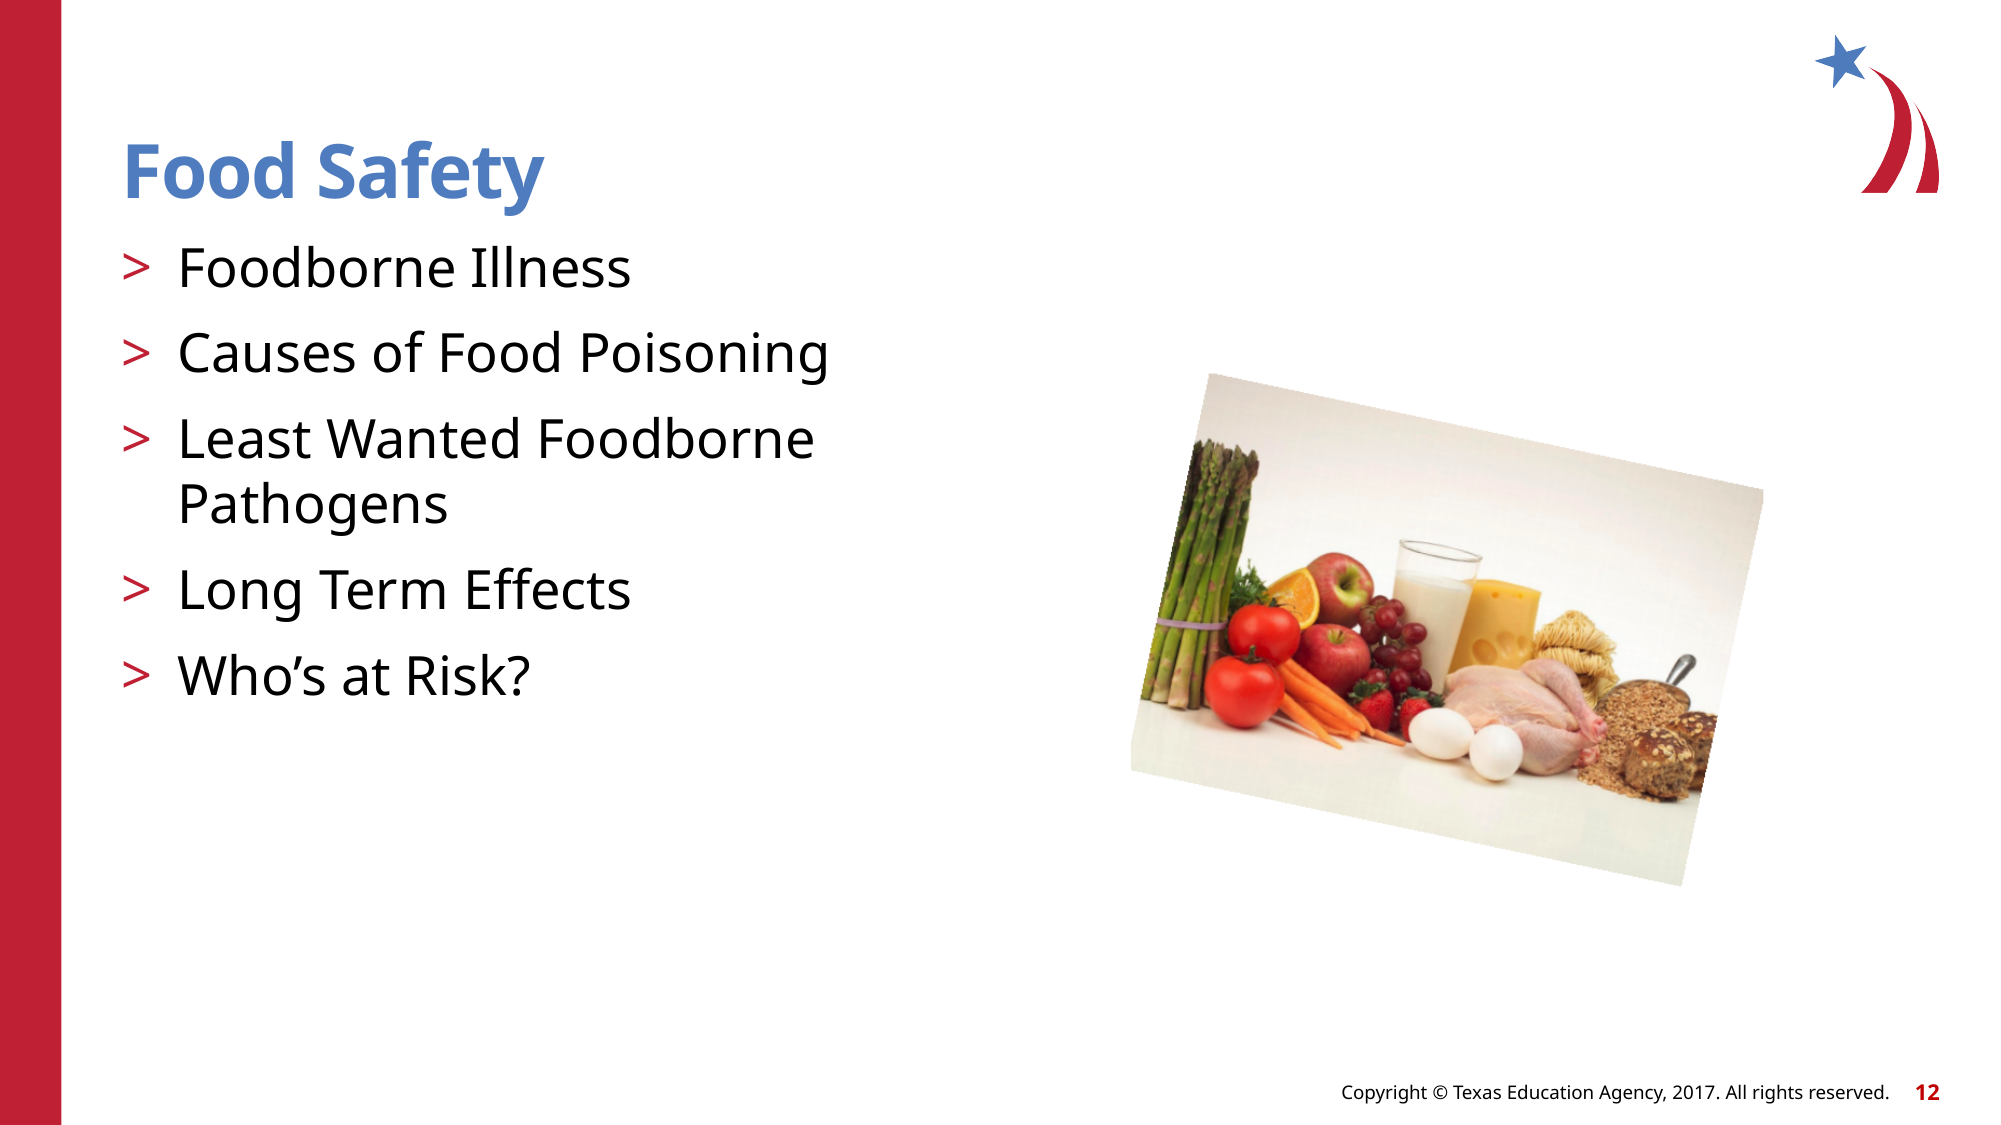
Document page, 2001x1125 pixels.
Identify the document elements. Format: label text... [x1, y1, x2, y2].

picture [1131, 338, 1772, 904]
list Foodborne Illness Causes of Food Poisoning Least Wanted Foodborne Pathogens Long Term Effects Who’s at Risk? [121, 233, 1000, 1010]
text_box Food Safety [121, 71, 1772, 216]
picture [1814, 34, 1939, 193]
